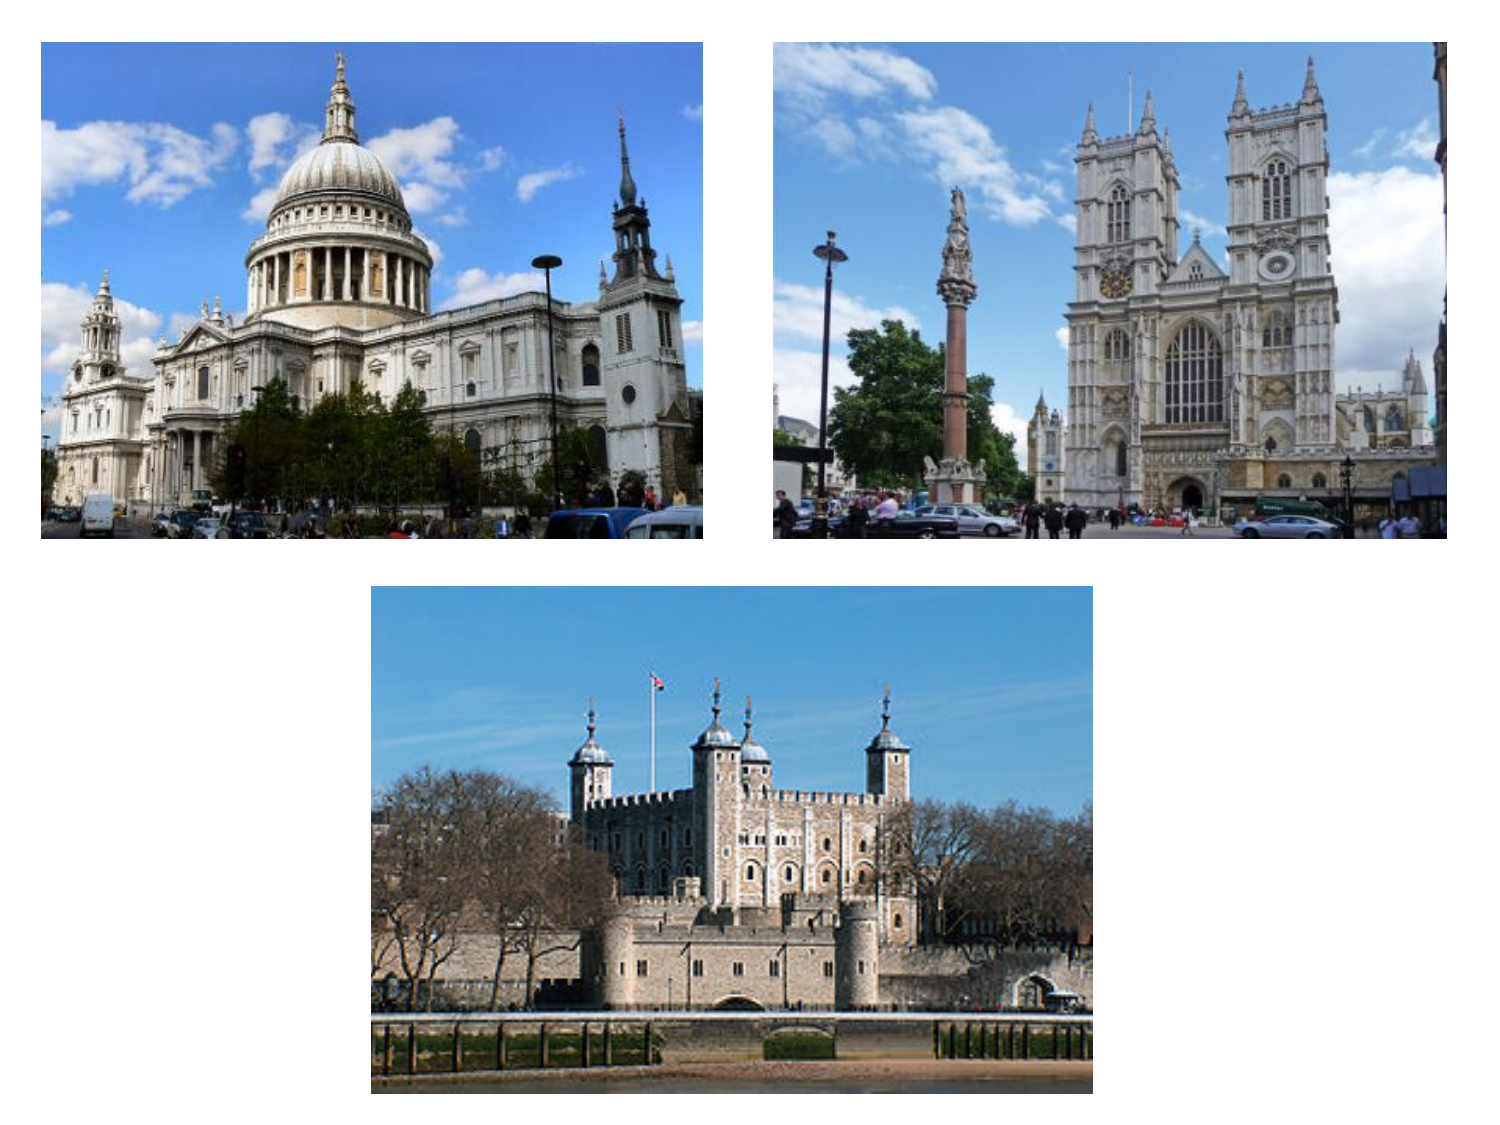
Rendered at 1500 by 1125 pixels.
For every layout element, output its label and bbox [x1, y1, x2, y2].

picture [371, 585, 1093, 1095]
picture [41, 42, 703, 540]
picture [773, 42, 1448, 540]
